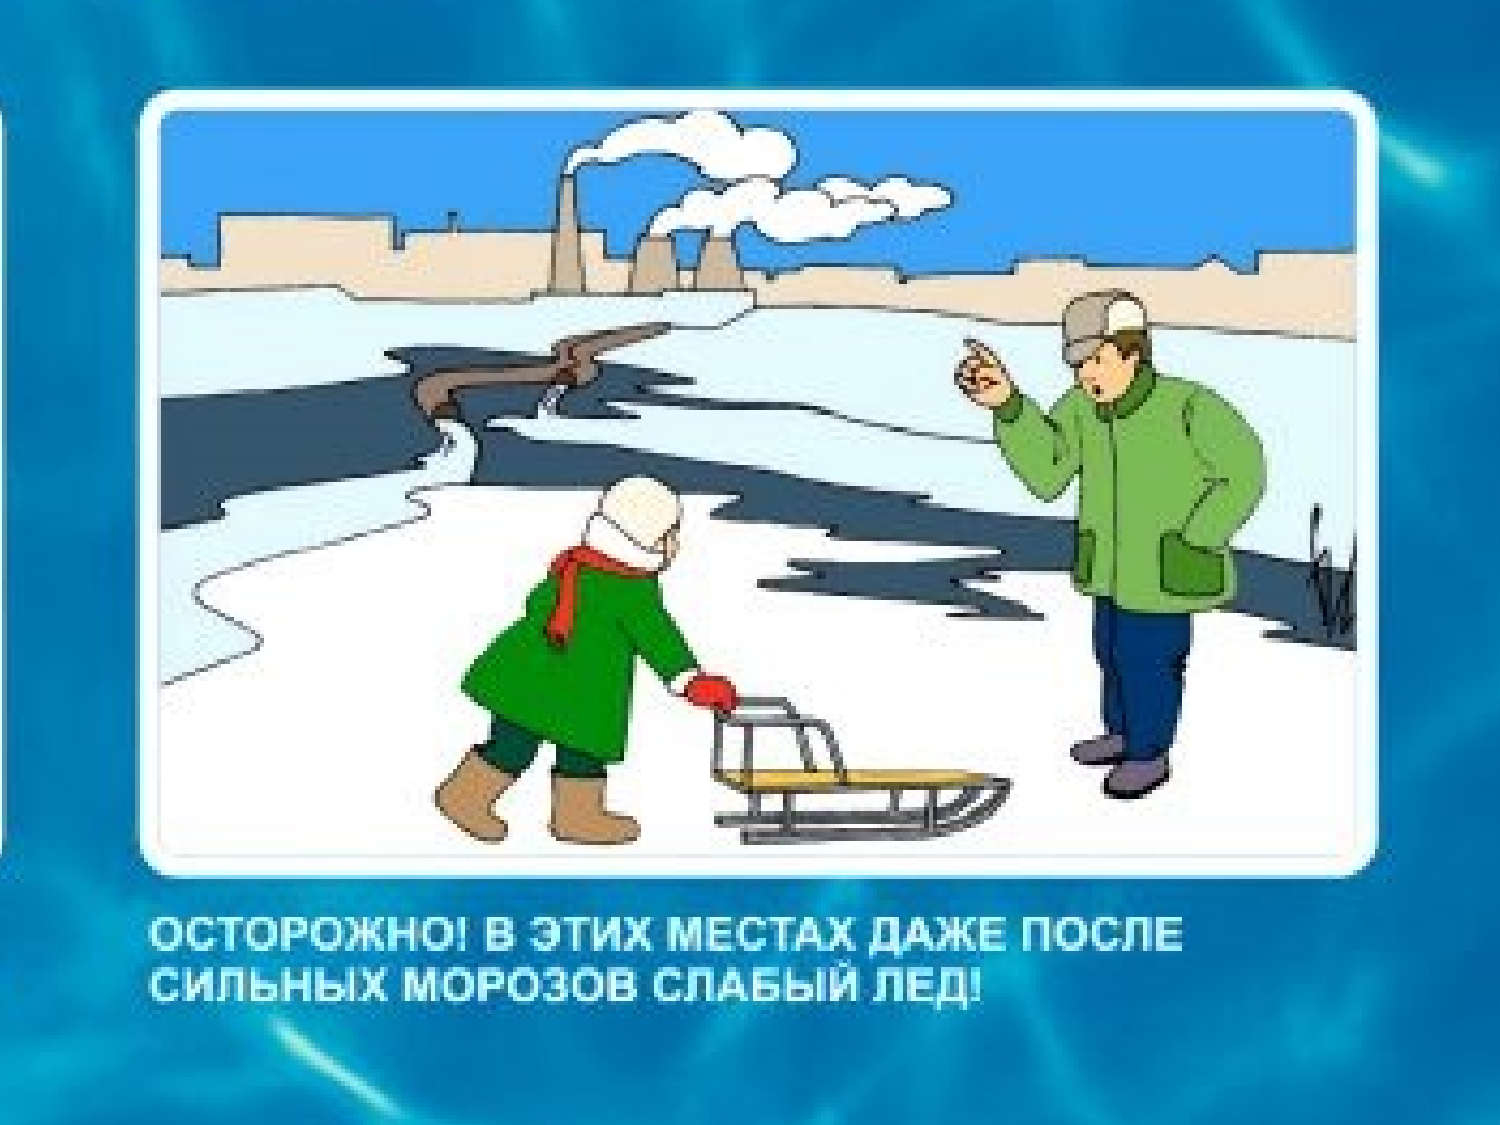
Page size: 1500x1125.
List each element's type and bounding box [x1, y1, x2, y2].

list [0, 0, 1500, 1125]
